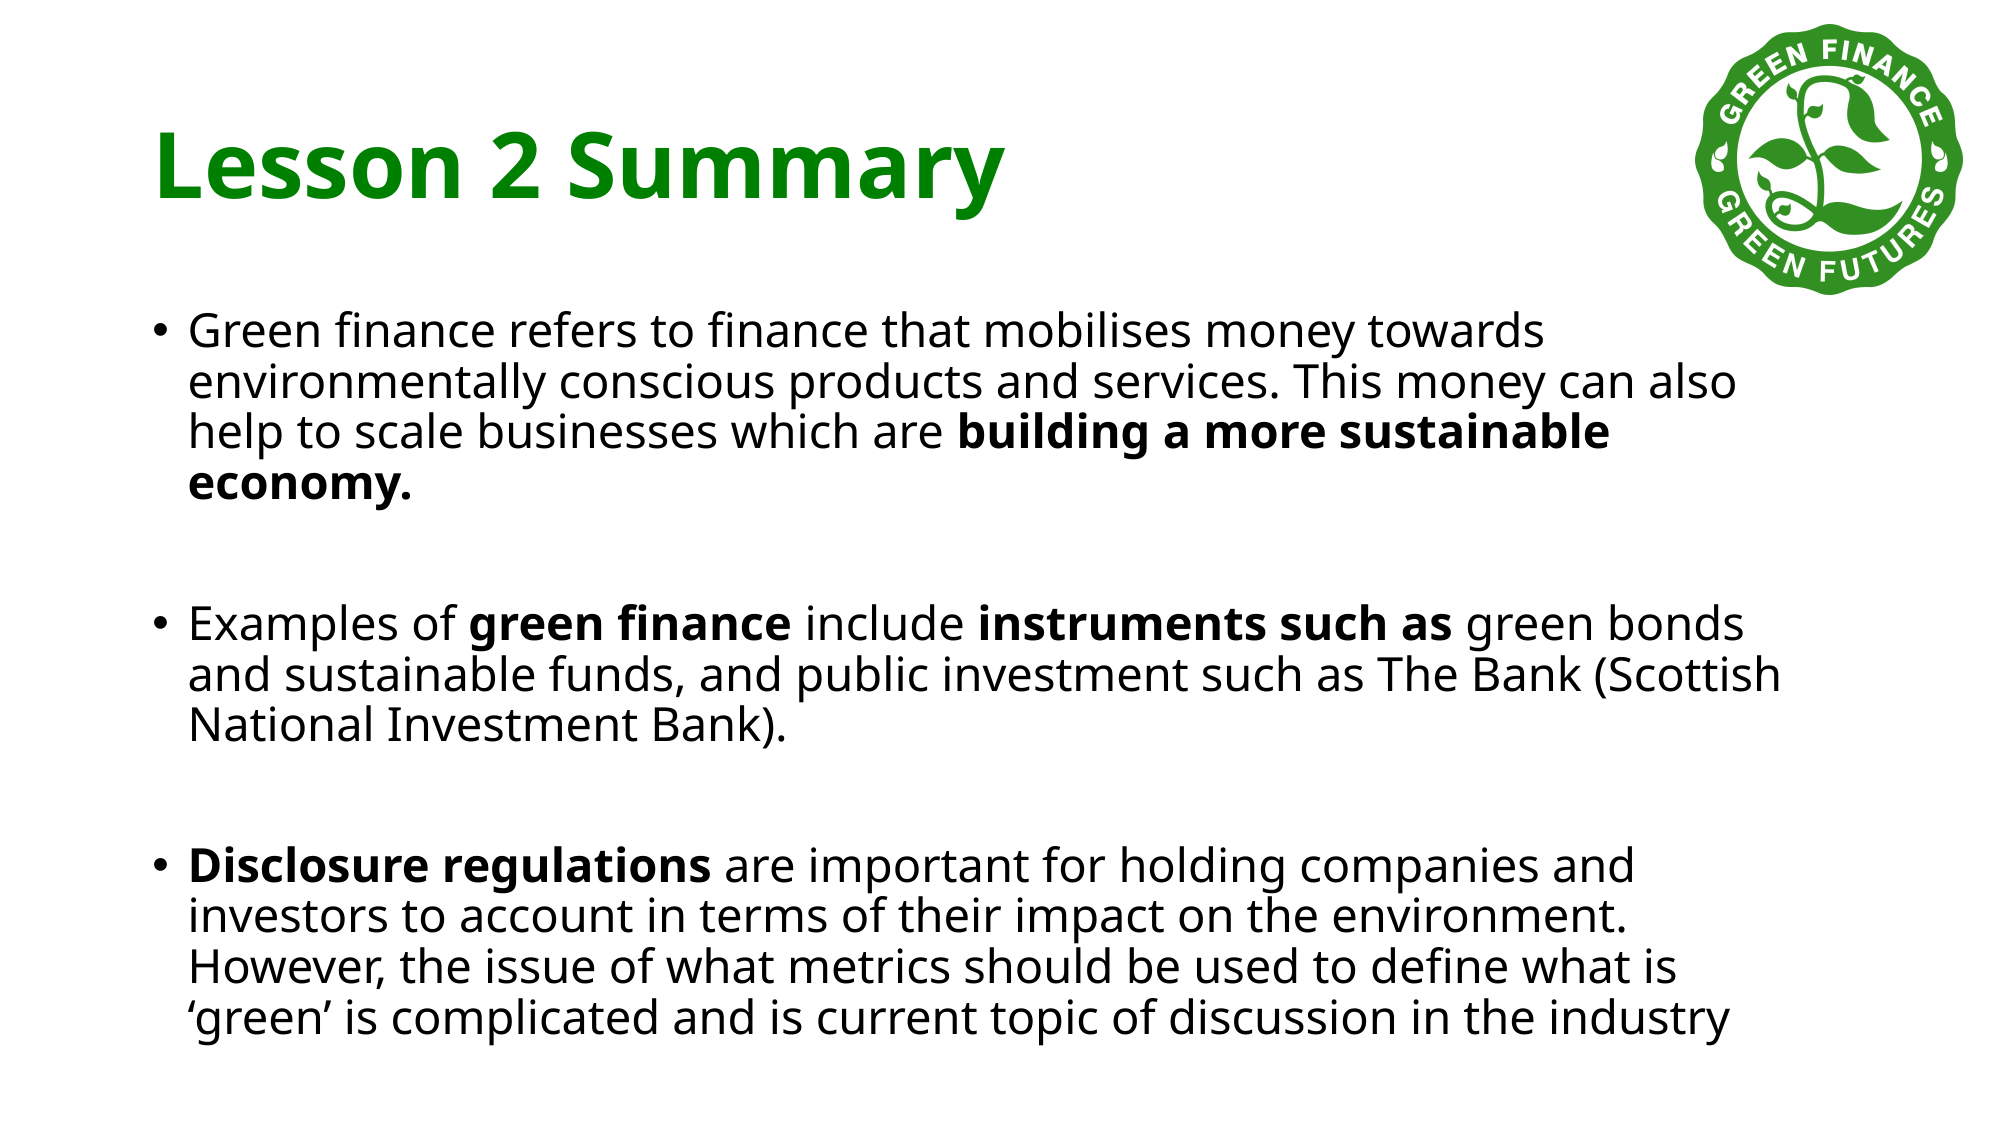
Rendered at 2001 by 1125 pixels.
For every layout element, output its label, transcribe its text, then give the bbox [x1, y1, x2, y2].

list Green finance refers to finance that mobilises money towards environmentally conscious products and services. This money can also help to scale businesses which are building a more sustainable economy. Examples of green finance include instruments such as green bonds and sustainable funds, and public investment such as The Bank (Scottish National Investment Bank). Disclosure regulations are important for holding companies and investors to account in terms of their impact on the environment. However, the issue of what metrics should be used to define what is ‘green’ is complicated and is current topic of discussion in the industry [137, 299, 1808, 1066]
title Lesson 2 Summary [137, 59, 1695, 278]
picture [1695, 24, 1963, 295]
